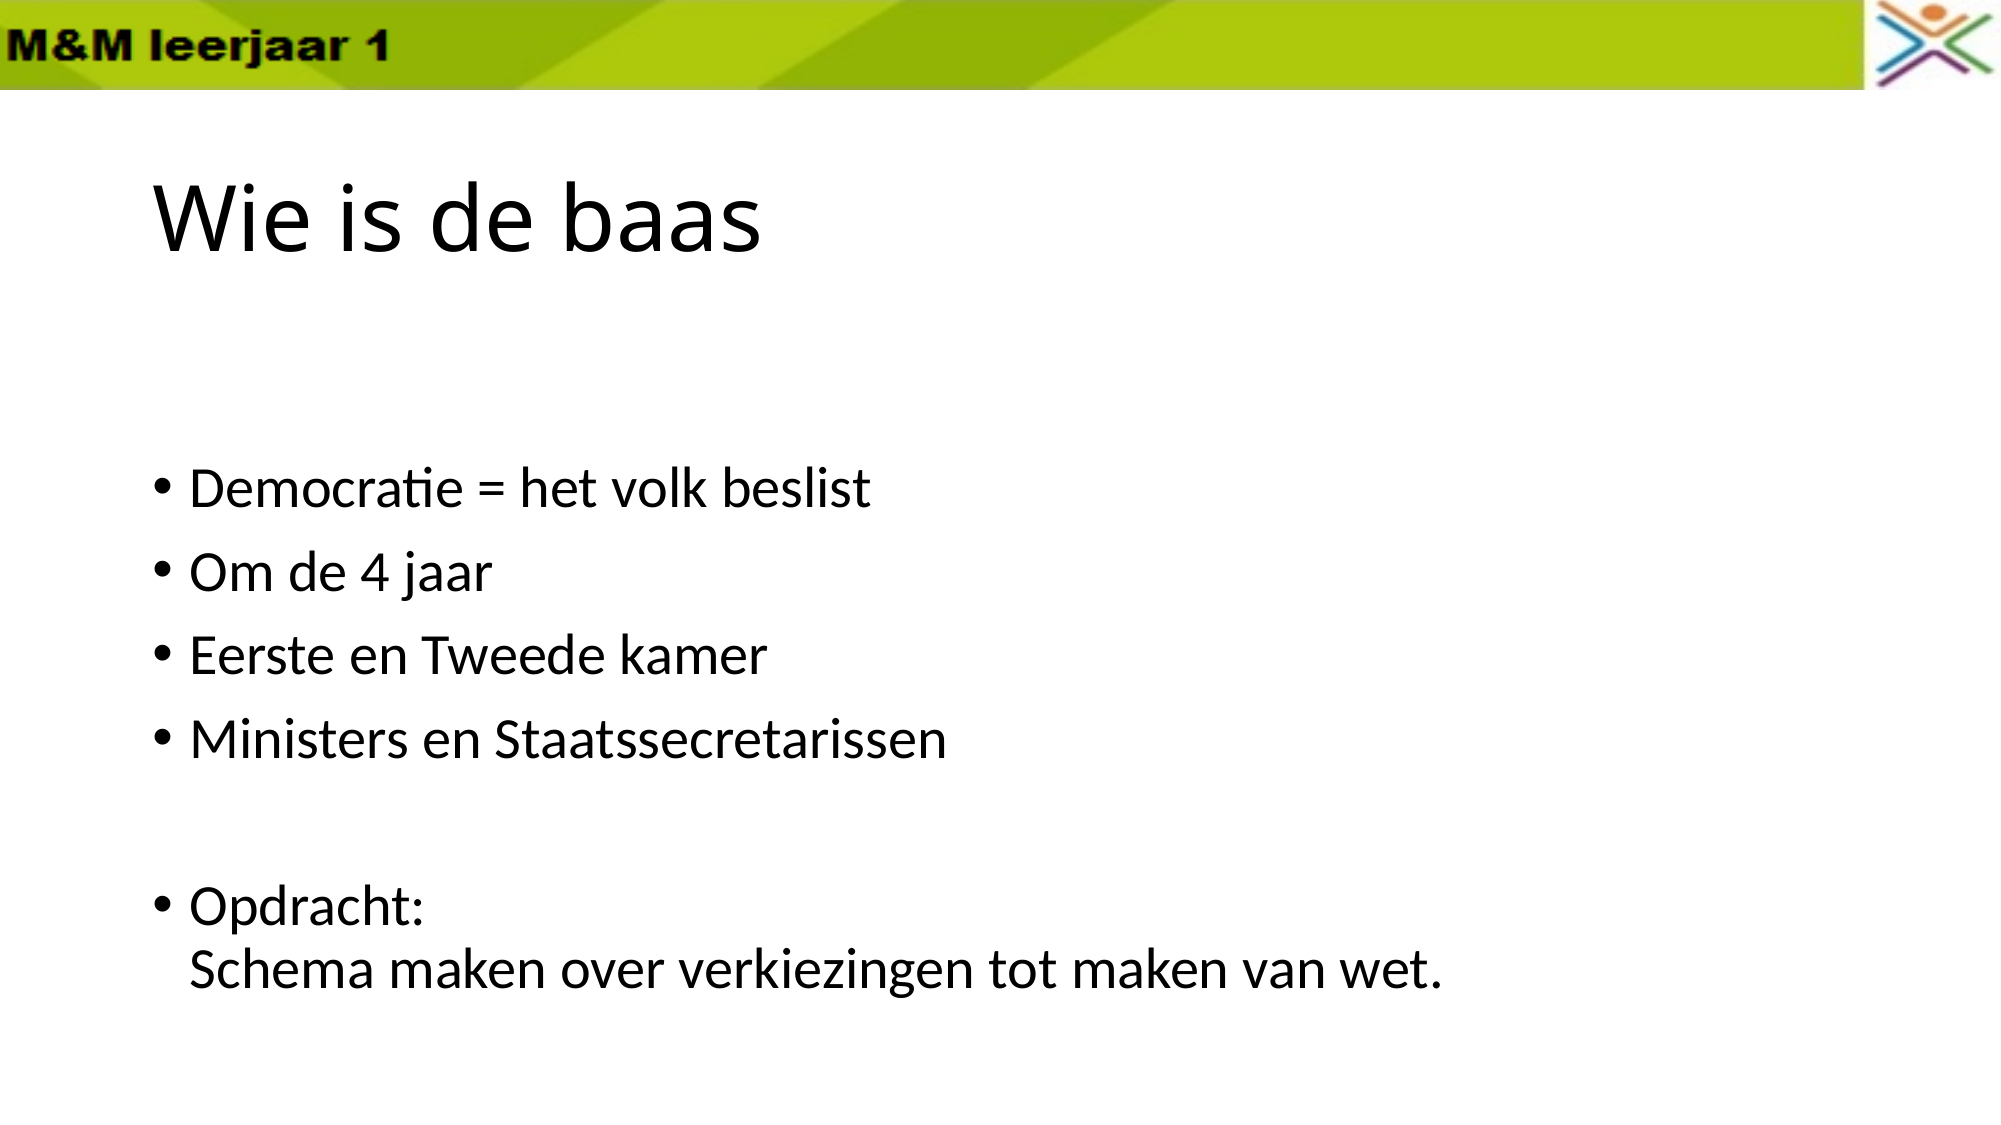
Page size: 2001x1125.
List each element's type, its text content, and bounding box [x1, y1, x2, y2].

list Democratie = het volk beslist Om de 4 jaar Eerste en Tweede kamer Ministers en Staatssecretarissen Opdracht: Schema maken over verkiezingen tot maken van wet. [137, 359, 1863, 1020]
picture [0, 0, 2000, 90]
title Wie is de baas [137, 113, 1863, 331]
